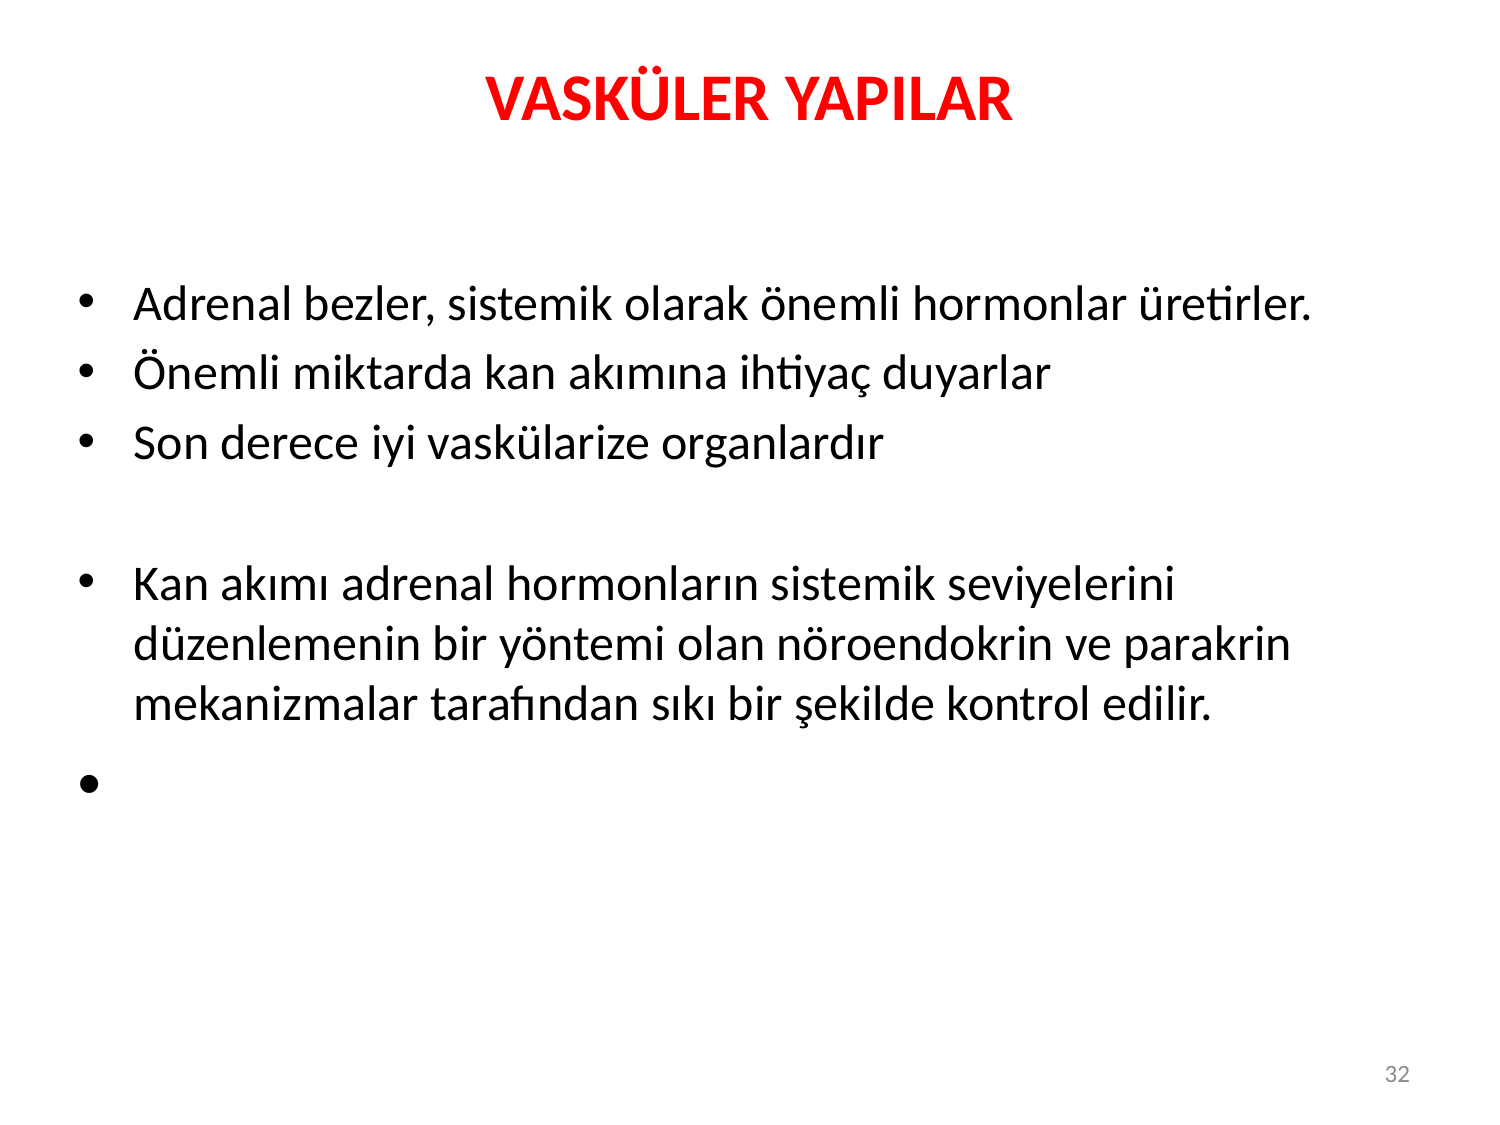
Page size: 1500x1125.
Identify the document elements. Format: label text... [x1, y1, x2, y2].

list Adrenal bezler, sistemik olarak önemli hormonlar üretirler. Önemli miktarda kan akımına ihtiyaç duyarlar Son derece iyi vaskülarize organlardır Kan akımı adrenal hormonların sistemik seviyelerini düzenlemenin bir yöntemi olan nöroendokrin ve parakrin mekanizmalar tarafından sıkı bir şekilde kontrol edilir. [62, 262, 1444, 1062]
slide_number 32 [1074, 1042, 1425, 1103]
title VASKÜLER YAPILAR [75, 0, 1425, 188]
